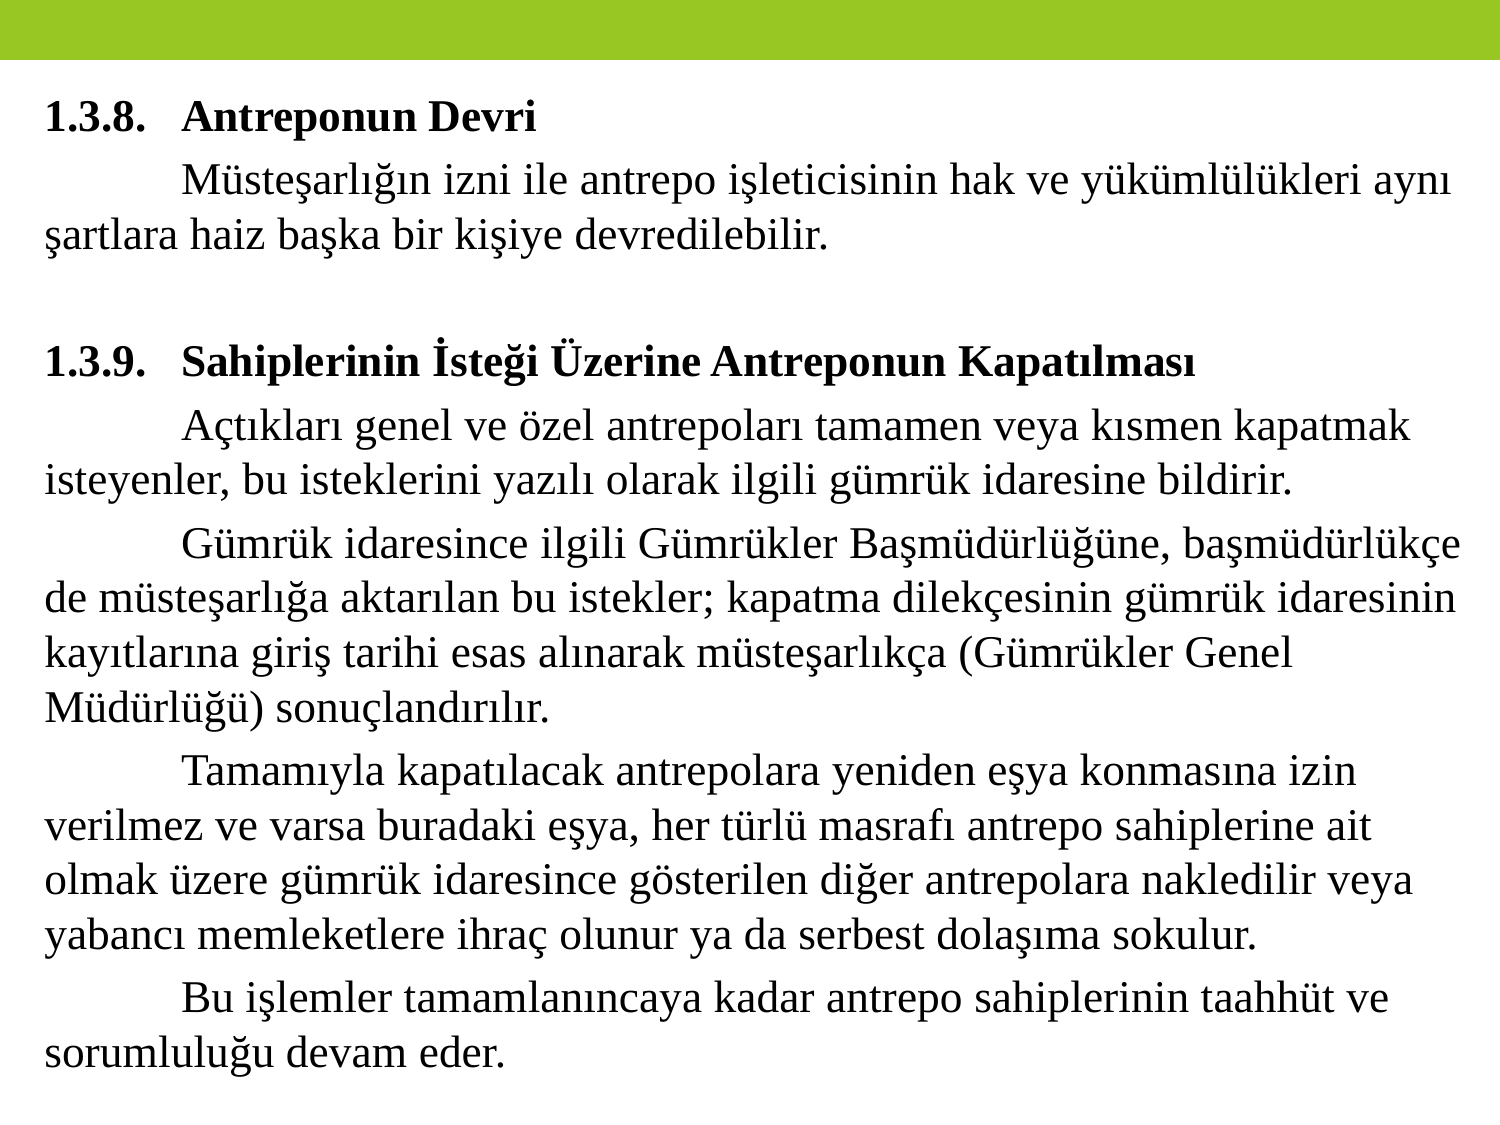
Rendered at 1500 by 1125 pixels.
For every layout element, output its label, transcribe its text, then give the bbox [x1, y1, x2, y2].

list 1.3.8. Antreponun Devri Müsteşarlığın izni ile antrepo işleticisinin hak ve yükümlülükleri aynı şartlara haiz başka bir kişiye devredilebilir. 1.3.9. Sahiplerinin İsteği Üzerine Antreponun Kapatılması Açtıkları genel ve özel antrepoları tamamen veya kısmen kapatmak isteyenler, bu isteklerini yazılı olarak ilgili gümrük idaresine bildirir. Gümrük idaresince ilgili Gümrükler Başmüdürlüğüne, başmüdürlükçe de müsteşarlığa aktarılan bu istekler; kapatma dilekçesinin gümrük idaresinin kayıtlarına giriş tarihi esas alınarak müsteşarlıkça (Gümrükler Genel Müdürlüğü) sonuçlandırılır. Tamamıyla kapatılacak antrepolara yeniden eşya konmasına izin verilmez ve varsa buradaki eşya, her türlü masrafı antrepo sahiplerine ait olmak üzere gümrük idaresince gösterilen diğer antrepolara nakledilir veya yabancı memleketlere ihraç olunur ya da serbest dolaşıma sokulur. Bu işlemler tamamlanıncaya kadar antrepo sahiplerinin taahhüt ve sorumluluğu devam eder. [29, 78, 1483, 1106]
